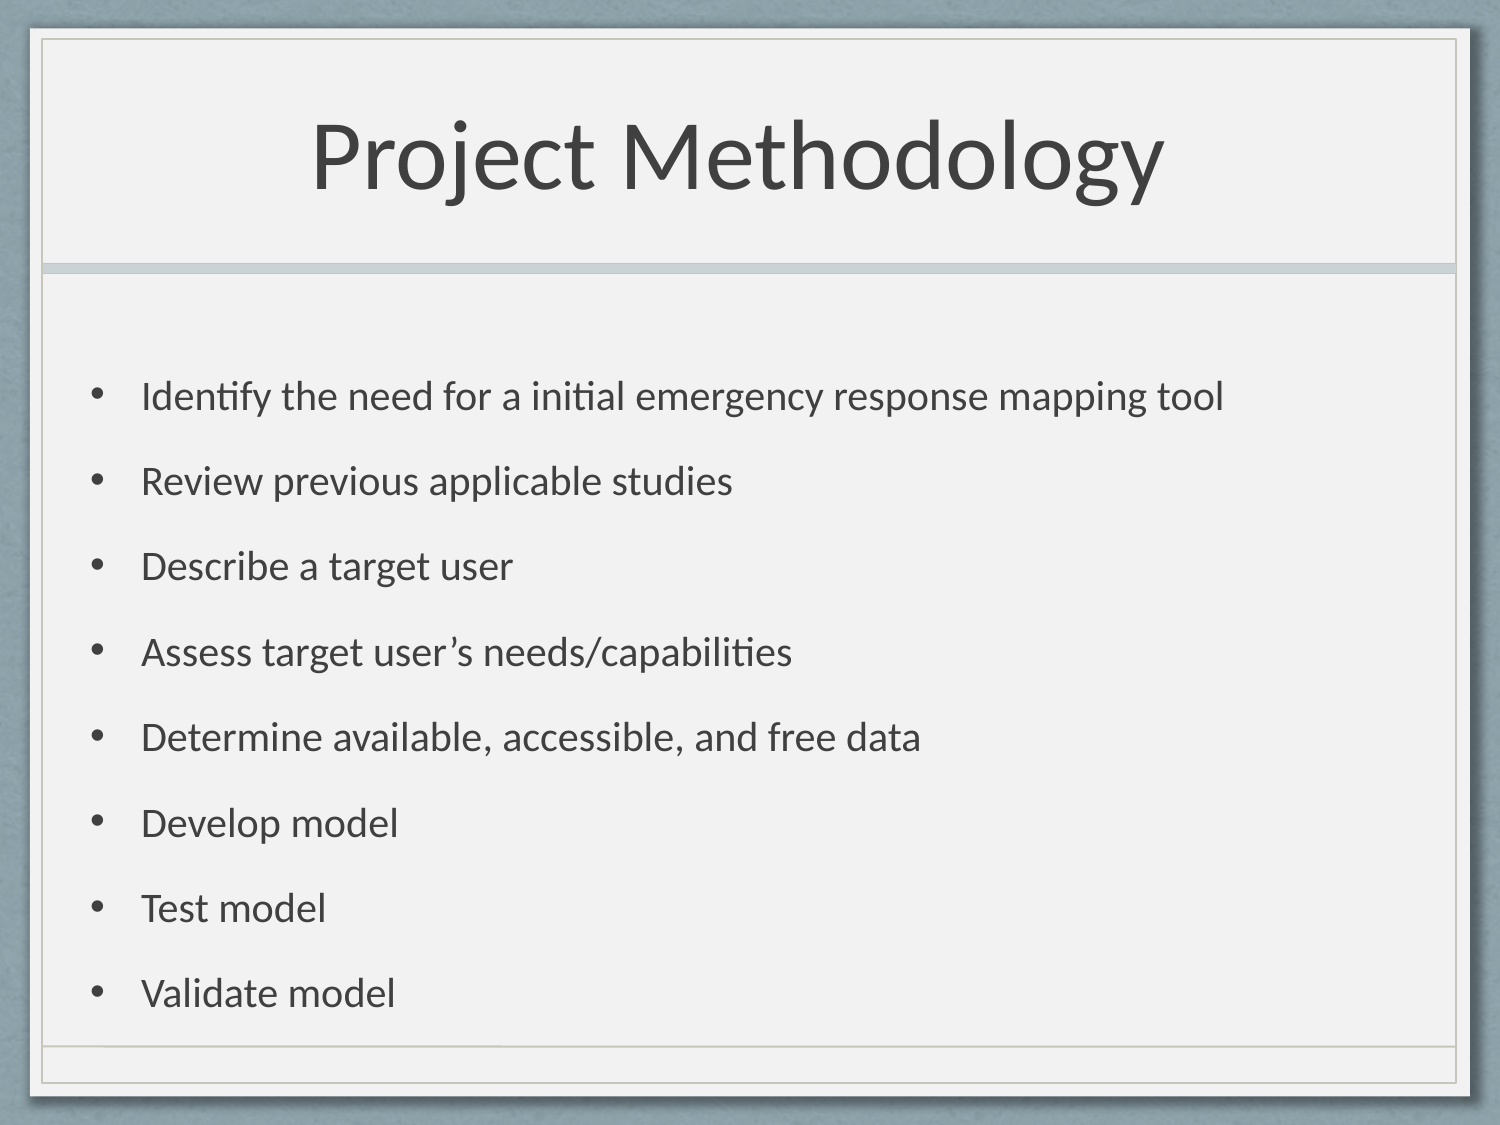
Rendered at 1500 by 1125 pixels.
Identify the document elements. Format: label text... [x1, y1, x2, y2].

title Project Methodology [147, 40, 1353, 260]
list Identify the need for a initial emergency response mapping tool Review previous applicable studies Describe a target user Assess target user’s needs/capabilities Determine available, accessible, and free data Develop model Test model Validate model [75, 360, 1425, 1031]
